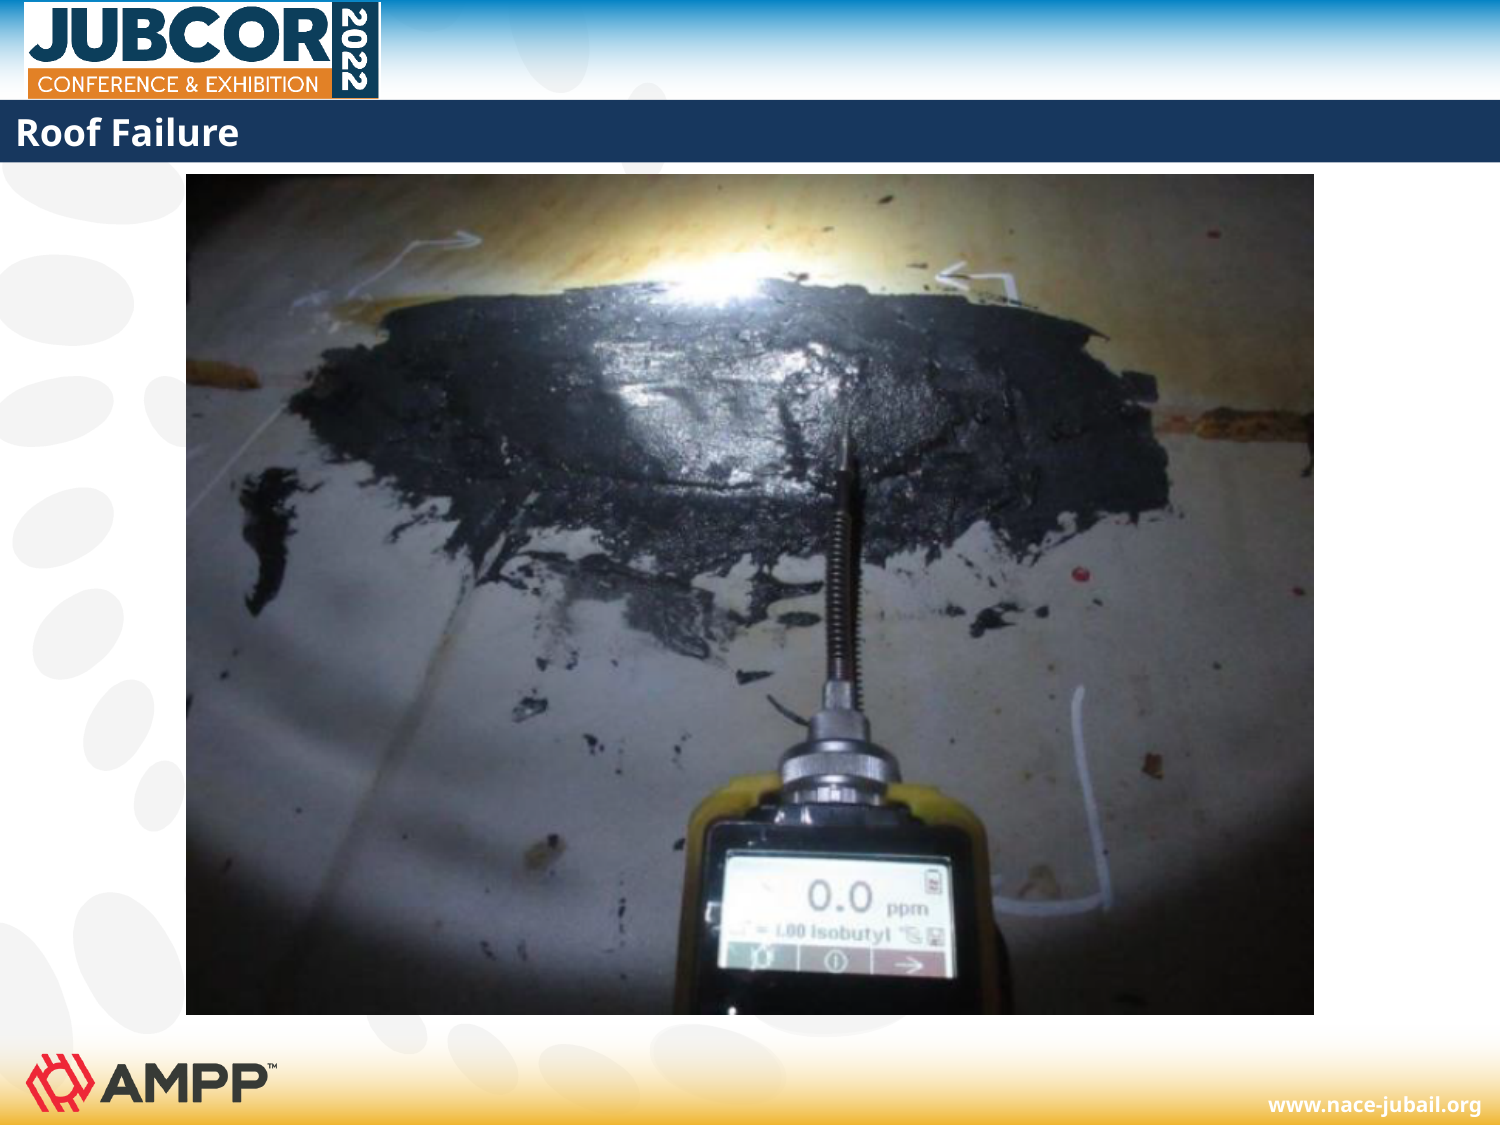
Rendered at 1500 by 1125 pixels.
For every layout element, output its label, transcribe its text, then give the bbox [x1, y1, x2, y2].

picture [186, 174, 1314, 1016]
title Roof Failure [0, 99, 1500, 163]
picture [24, 1052, 278, 1113]
picture [24, 3, 381, 99]
